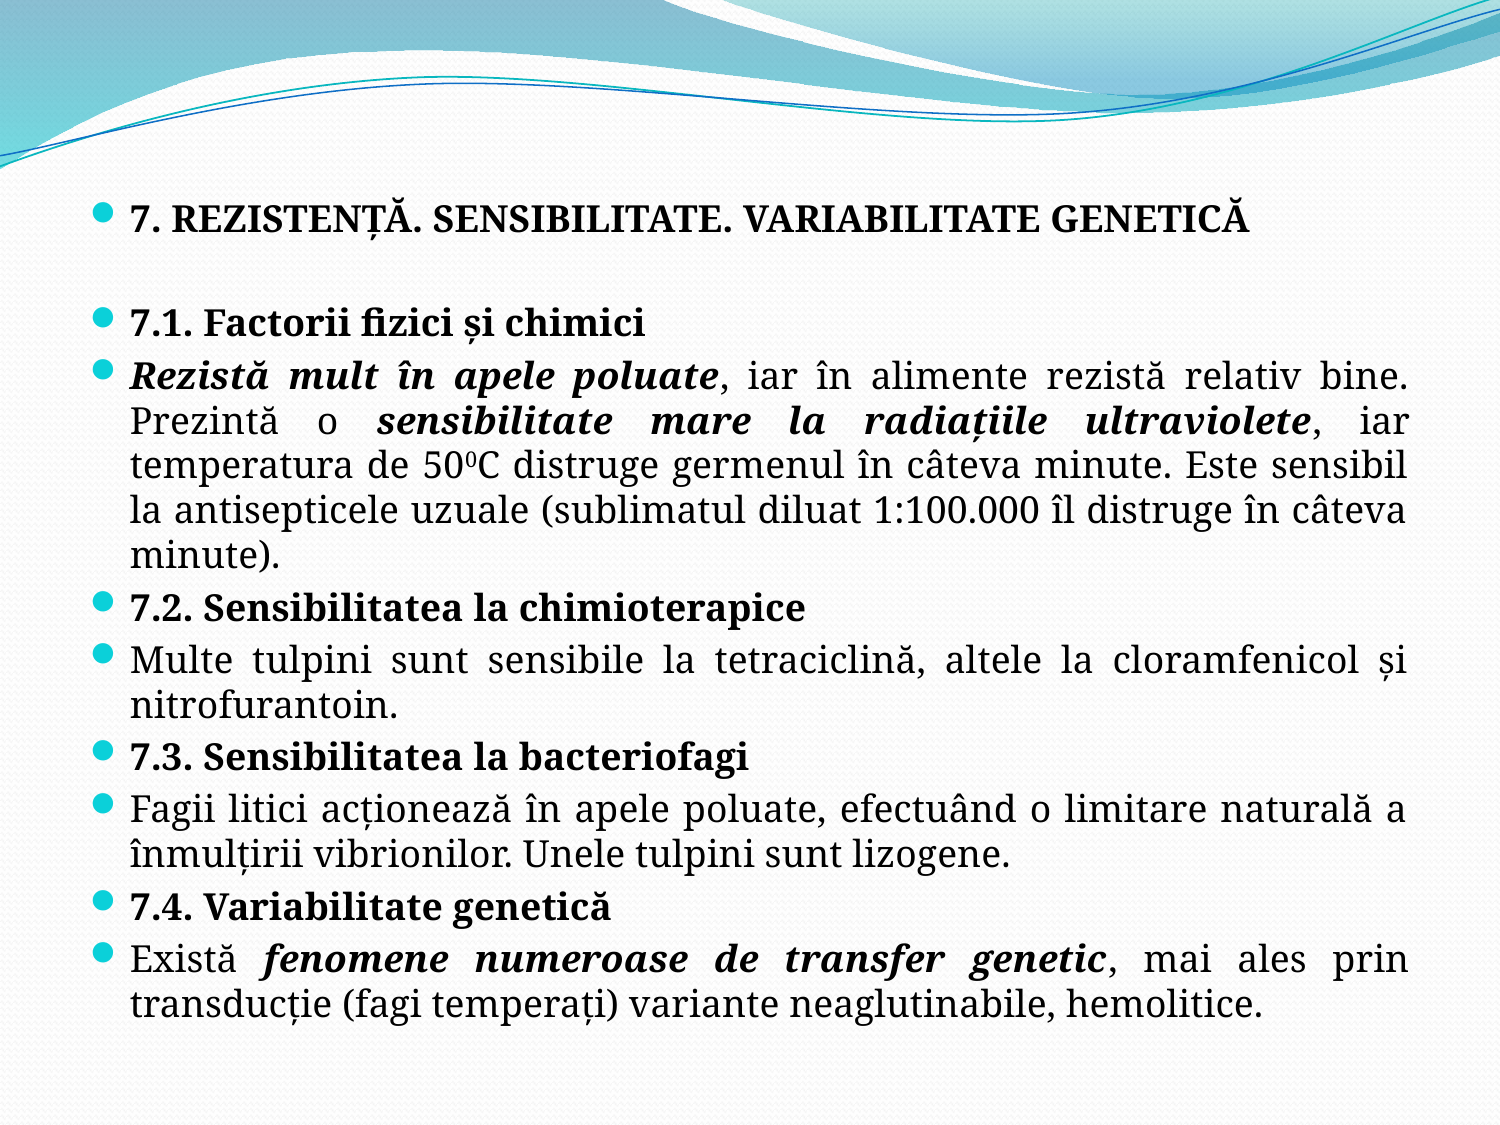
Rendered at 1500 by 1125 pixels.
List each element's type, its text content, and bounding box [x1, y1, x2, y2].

list 7. REZISTENŢĂ. SENSIBILITATE. VARIABILITATE GENETICĂ 7.1. Factorii fizici şi chimici Rezistă mult în apele poluate, iar în alimente rezistă relativ bine. Prezintă o sensibilitate mare la radiaţiile ultraviolete, iar temperatura de 500C distruge germenul în câteva minute. Este sensibil la antisepticele uzuale (sublimatul diluat 1:100.000 îl distruge în câteva minute). 7.2. Sensibilitatea la chimioterapice Multe tulpini sunt sensibile la tetraciclină, altele la cloramfenicol şi nitrofurantoin. 7.3. Sensibilitatea la bacteriofagi Fagii litici acţionează în apele poluate, efectuând o limitare naturală a înmulţirii vibrionilor. Unele tulpini sunt lizogene. 7.4. Variabilitate genetică Există fenomene numeroase de transfer genetic, mai ales prin transducţie (fagi temperaţi) variante neaglutinabile, hemolitice. [75, 187, 1425, 1038]
